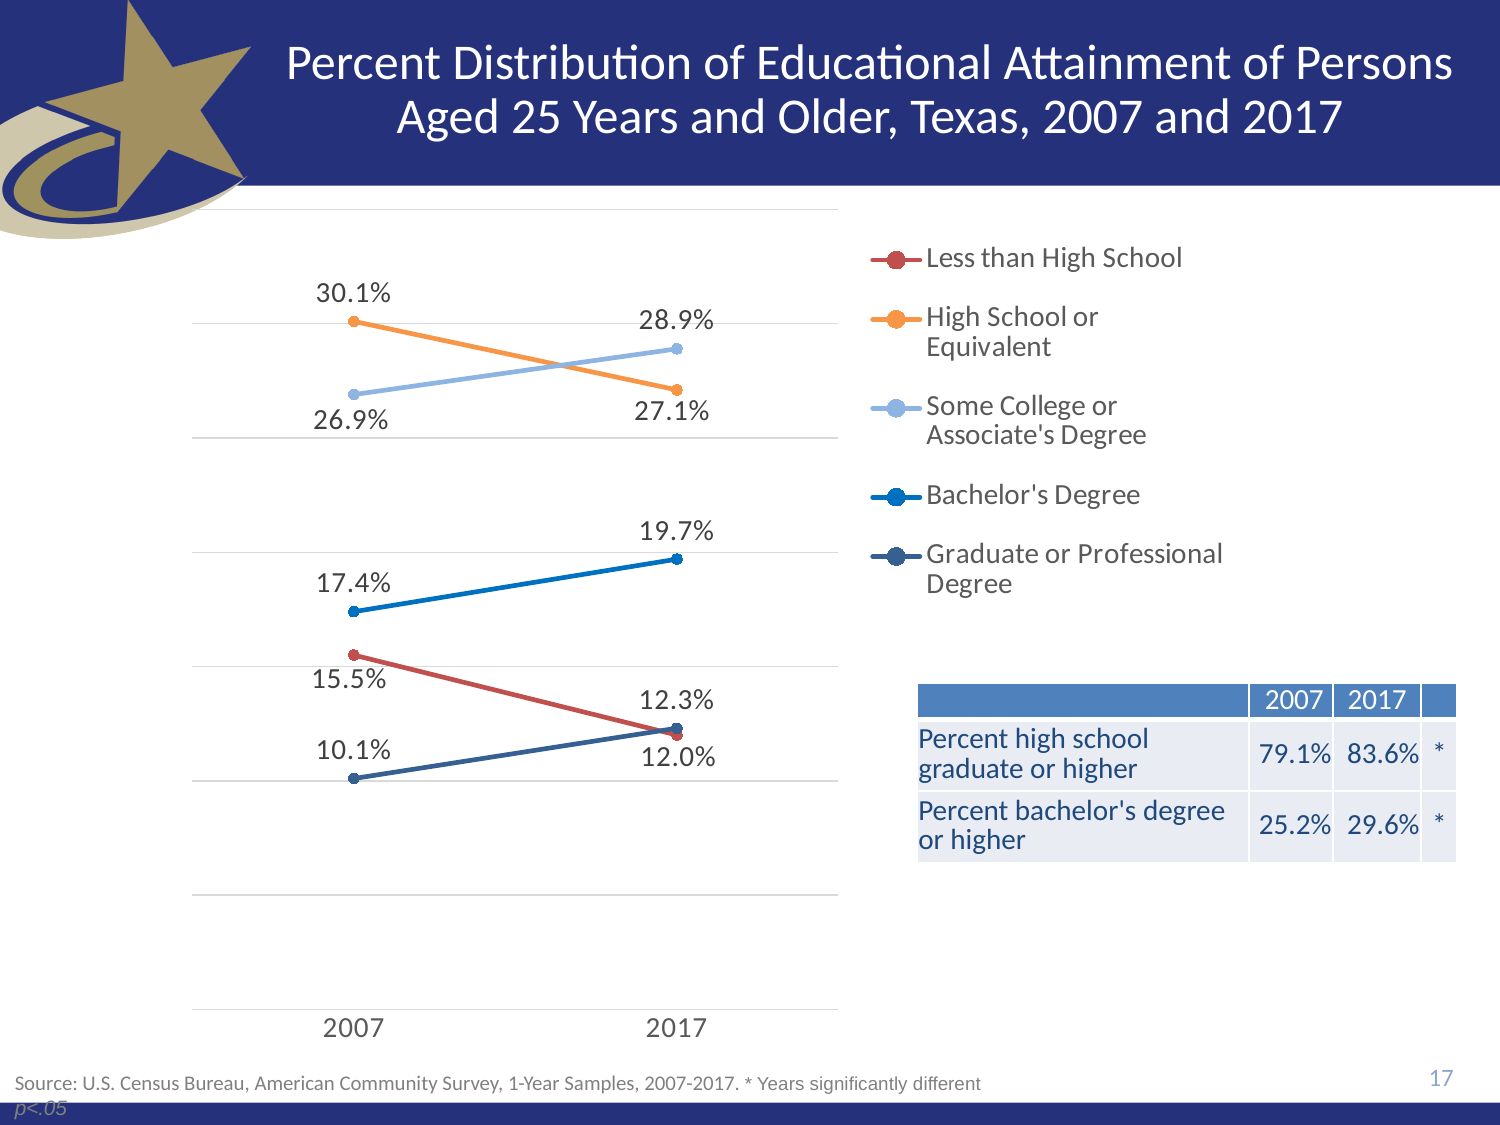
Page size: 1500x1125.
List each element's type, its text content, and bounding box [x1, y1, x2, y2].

table_cell 83.6% [1334, 722, 1420, 790]
table_cell 25.2% [1250, 792, 1332, 862]
table_cell 79.1% [1250, 722, 1332, 790]
table_cell 29.6% [1334, 792, 1420, 862]
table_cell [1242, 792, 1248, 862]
table_header 2017 [1334, 684, 1420, 717]
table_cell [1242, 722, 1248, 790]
table_header [1242, 684, 1248, 717]
table_header [1422, 684, 1456, 717]
picture [0, 0, 251, 239]
title Percent Distribution of Educational Attainment of Persons Aged 25 Years and Older, Texas, 2007 and 2017 [255, 15, 1485, 165]
slide_number 17 [1335, 1050, 1469, 1103]
chart [170, 192, 1242, 1063]
table_header 2007 [1250, 684, 1332, 717]
text_box Source: U.S. Census Bureau, American Community Survey, 1-Year Samples, 2007-2017. * Years significantly different p<.05 [0, 1062, 1050, 1125]
table_cell * [1422, 722, 1456, 790]
table_cell * [1422, 792, 1456, 862]
